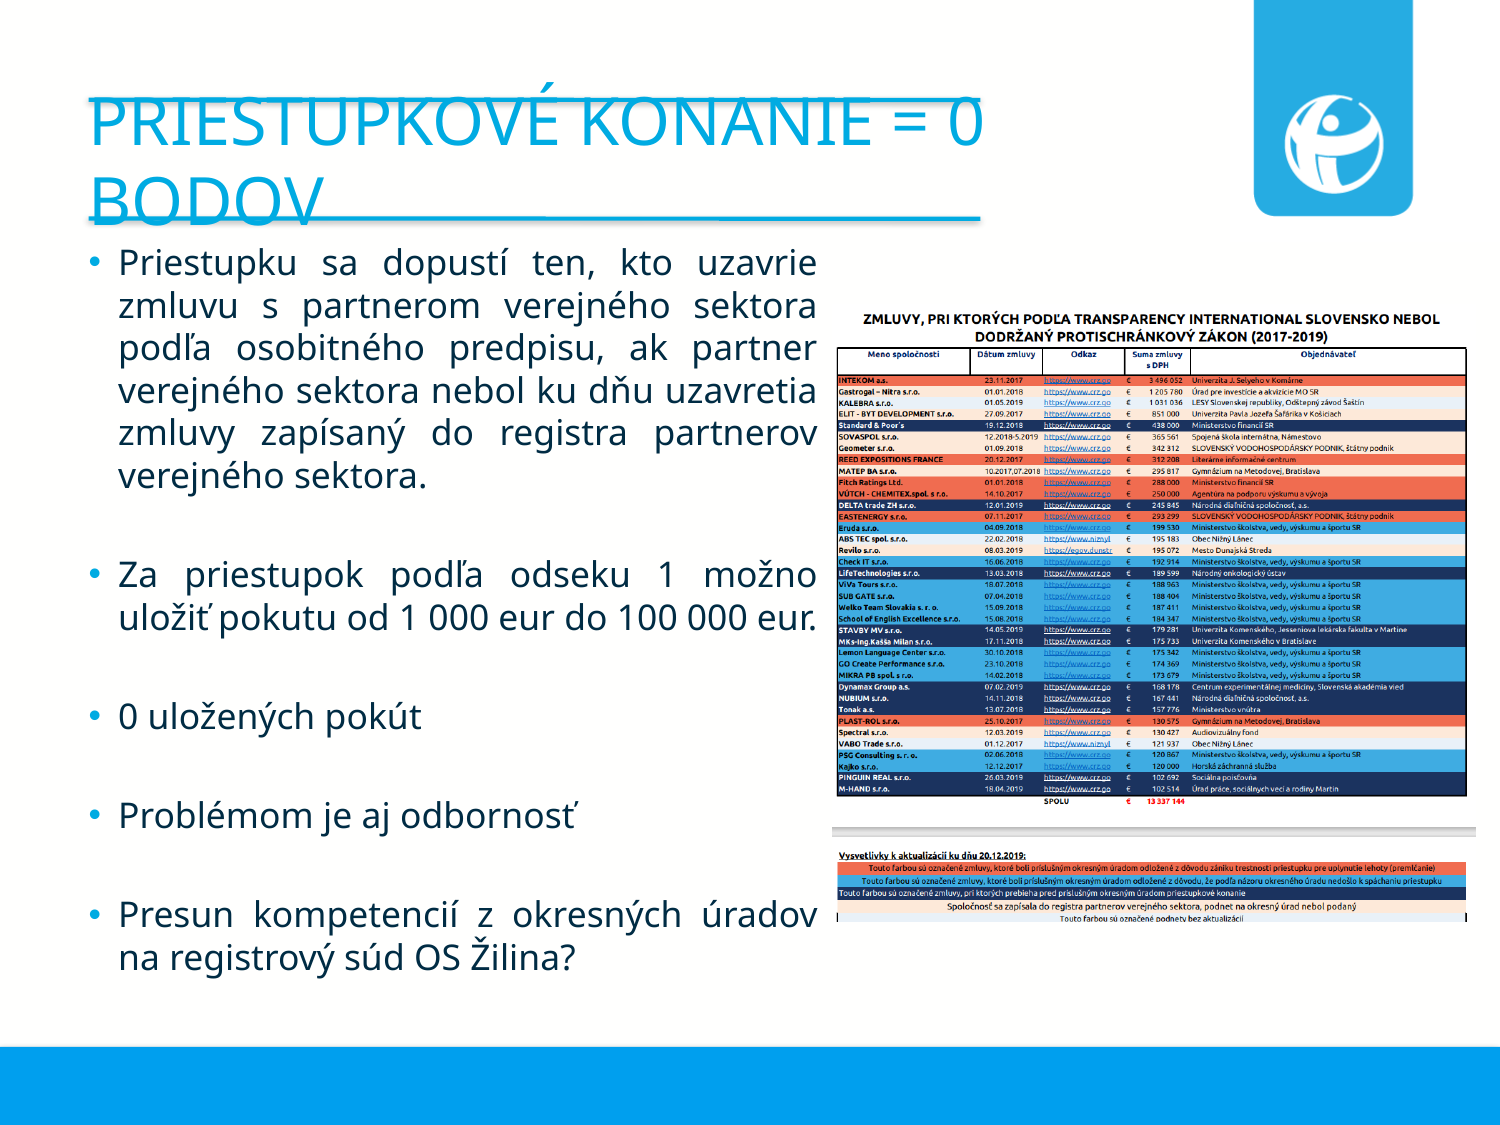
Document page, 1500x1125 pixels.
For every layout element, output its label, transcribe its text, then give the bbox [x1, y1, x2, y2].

text_box Priestupku sa dopustí ten, kto uzavrie zmluvu s partnerom verejného sektora podľa osobitného predpisu, ak partner verejného sektora nebol ku dňu uzavretia zmluvy zapísaný do registra partnerov verejného sektora. Za priestupok podľa odseku 1 možno uložiť pokutu od 1 000 eur do 100 000 eur. 0 uložených pokút Problémom je aj odbornosť Presun kompetencií z okresných úradov na registrový súd OS Žilina? [88, 240, 833, 922]
title Priestupkové Konanie = 0 Bodov [88, 93, 1129, 225]
picture [832, 304, 1476, 923]
picture [1230, 0, 1500, 242]
